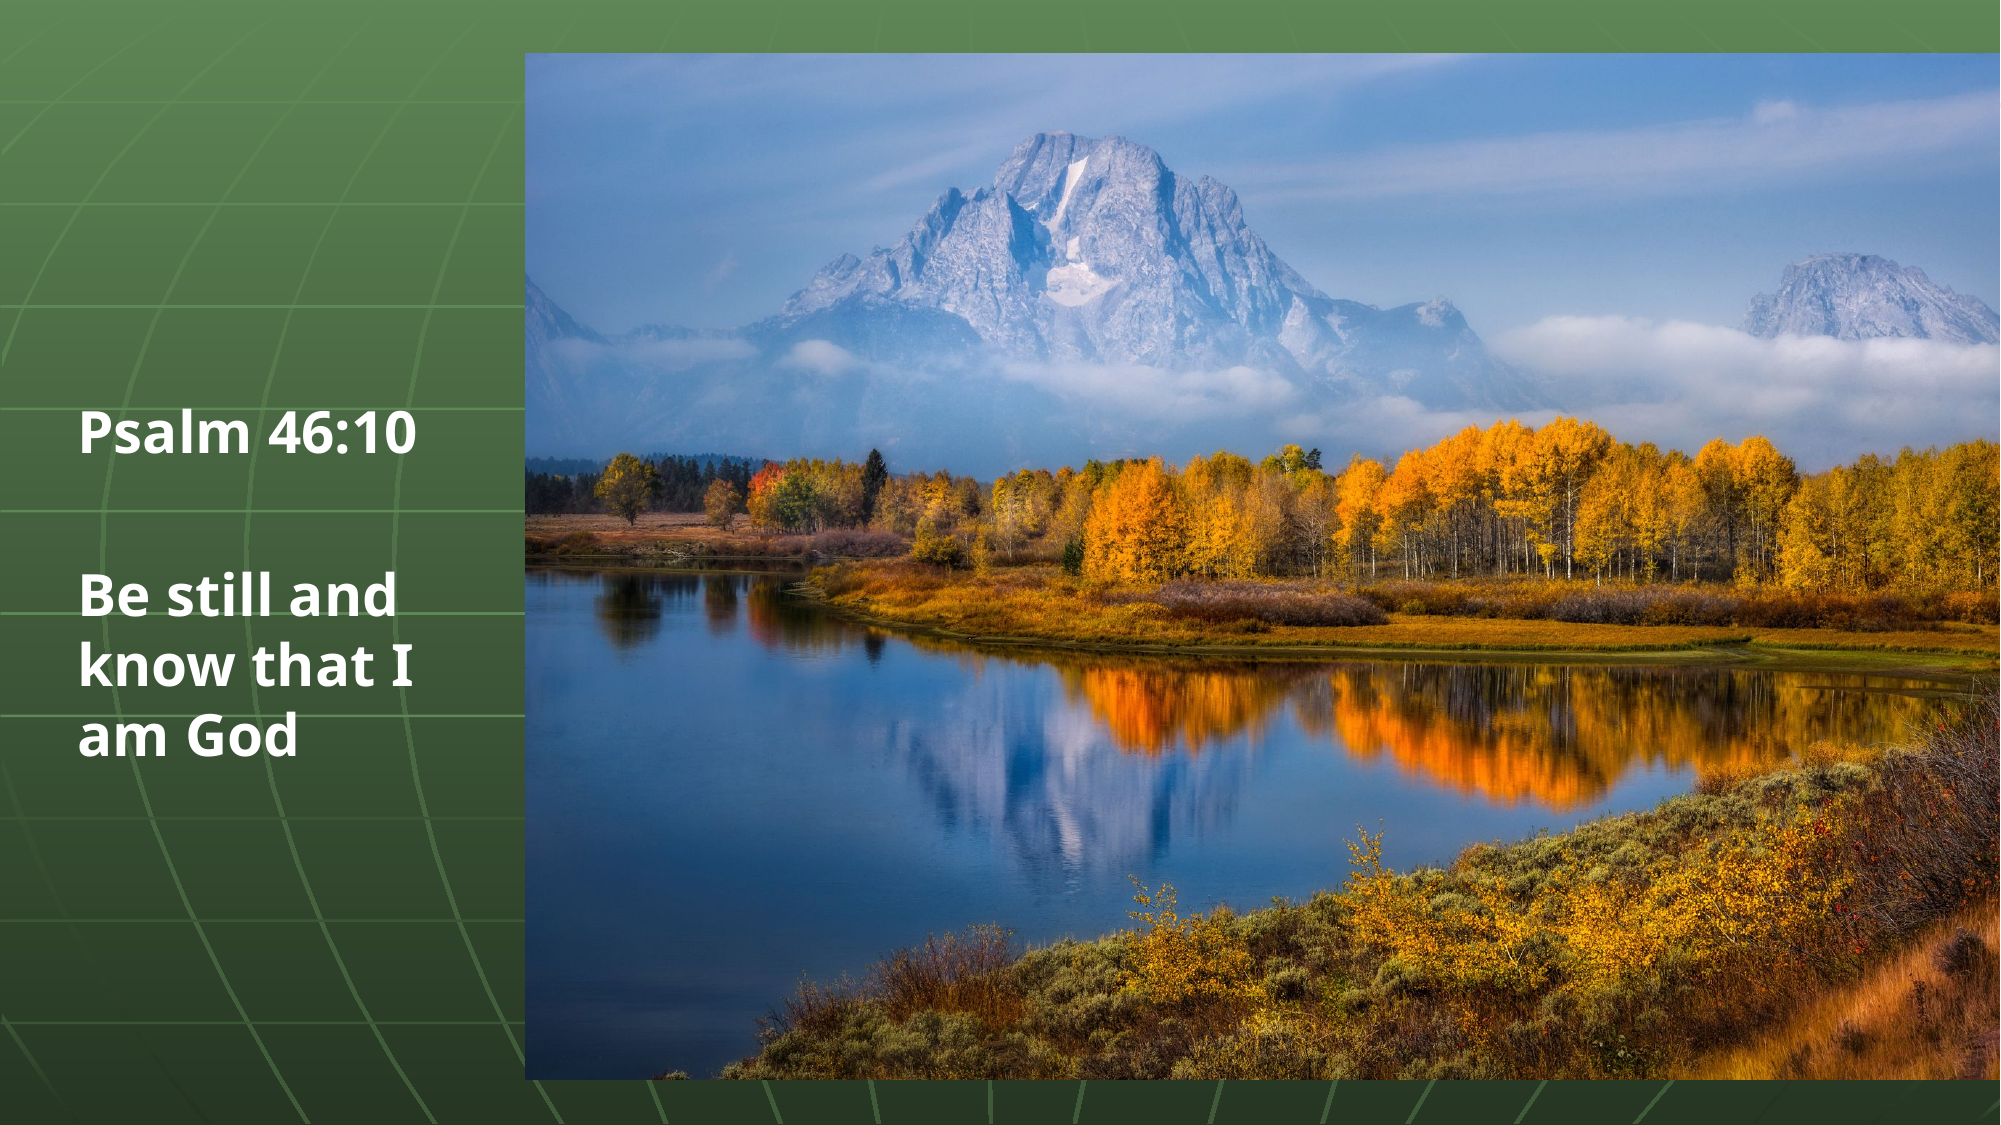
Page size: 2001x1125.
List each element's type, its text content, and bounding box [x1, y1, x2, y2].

picture [524, 52, 2000, 1080]
list Psalm 46:10 Be still and know that I am God [62, 387, 500, 1006]
